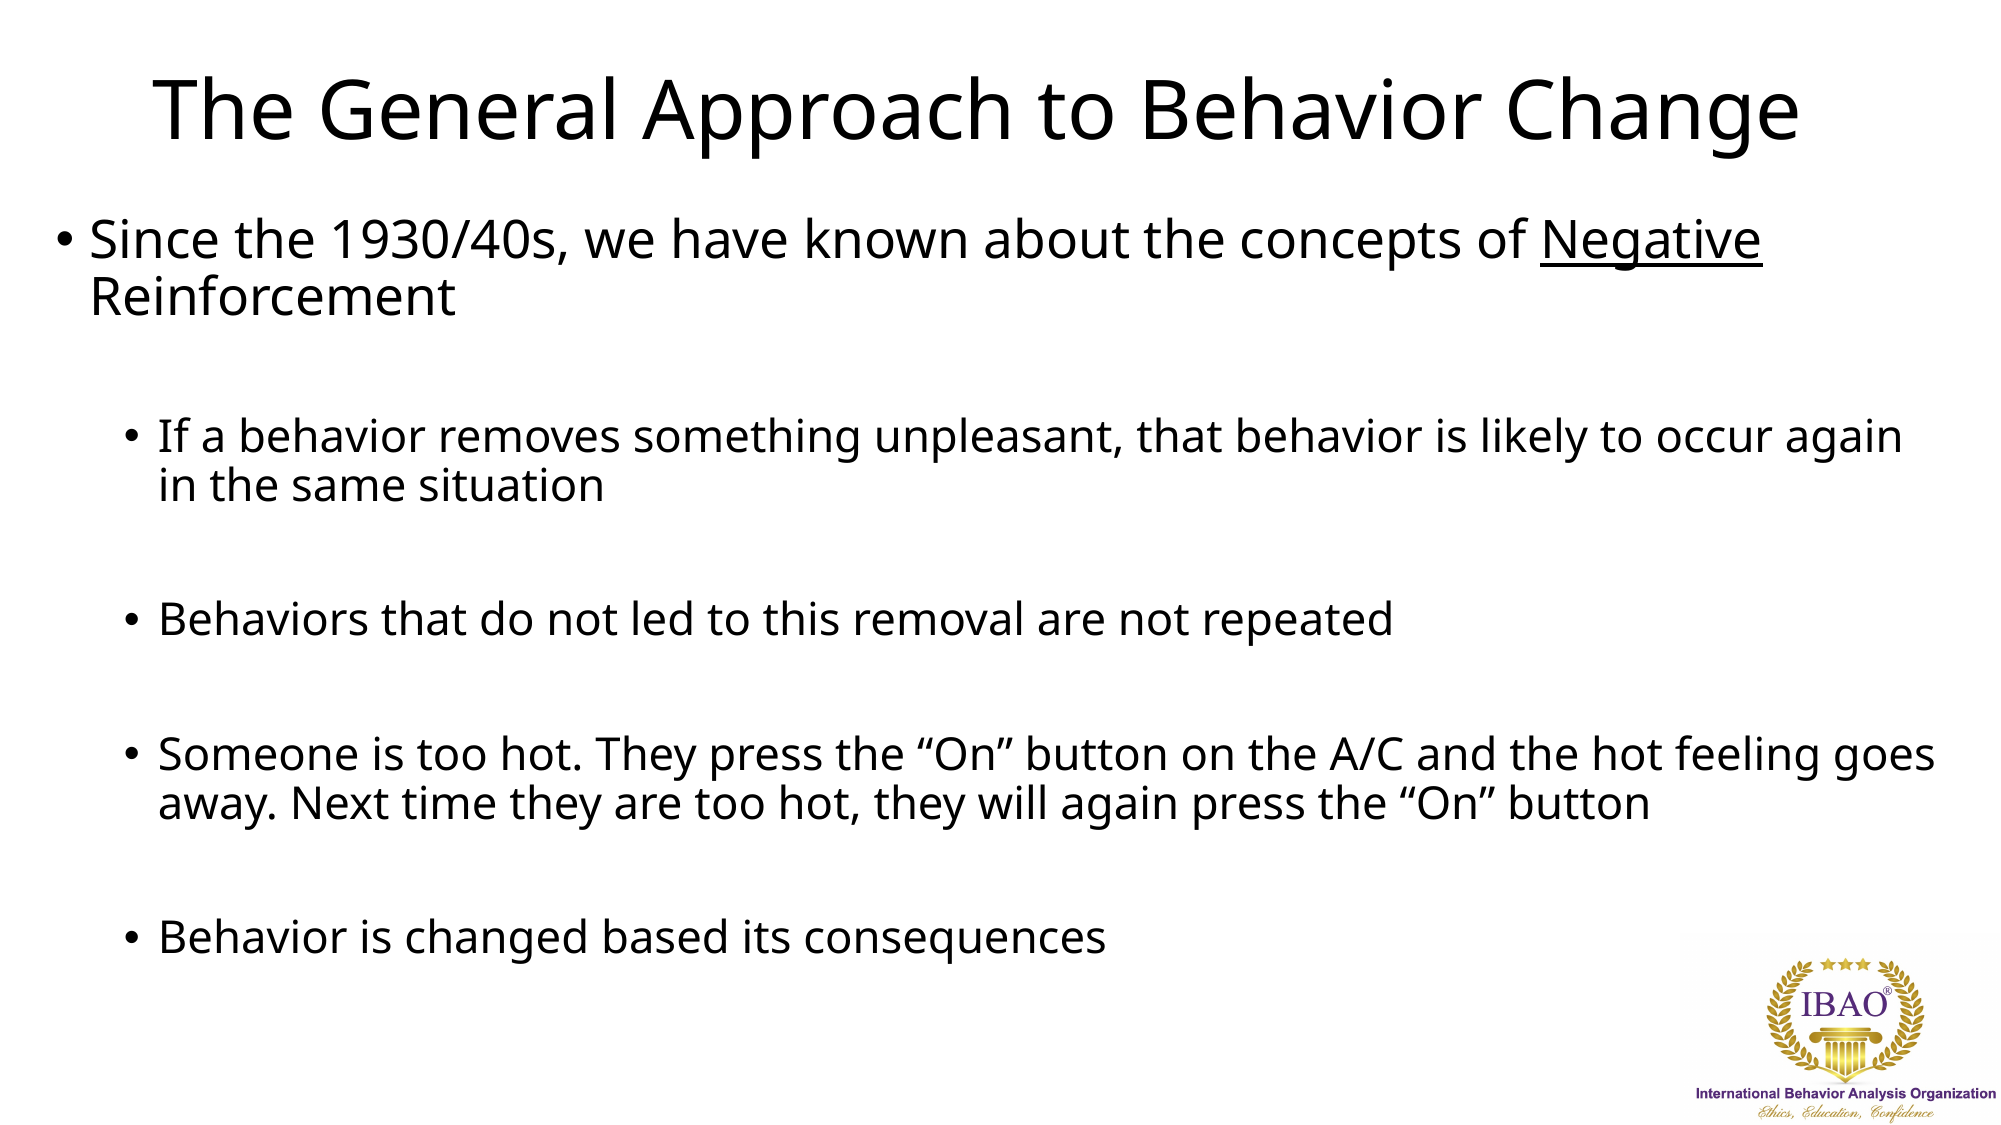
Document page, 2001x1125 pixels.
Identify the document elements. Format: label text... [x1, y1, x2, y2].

picture [1680, 933, 2001, 1125]
title The General Approach to Behavior Change [137, 59, 1863, 166]
list Since the 1930/40s, we have known about the concepts of Negative Reinforcement If a behavior removes something unpleasant, that behavior is likely to occur again in the same situation Behaviors that do not led to this removal are not repeated Someone is too hot. They press the “On” button on the A/C and the hot feeling goes away. Next time they are too hot, they will again press the “On” button Behavior is changed based its consequences [40, 205, 1960, 975]
